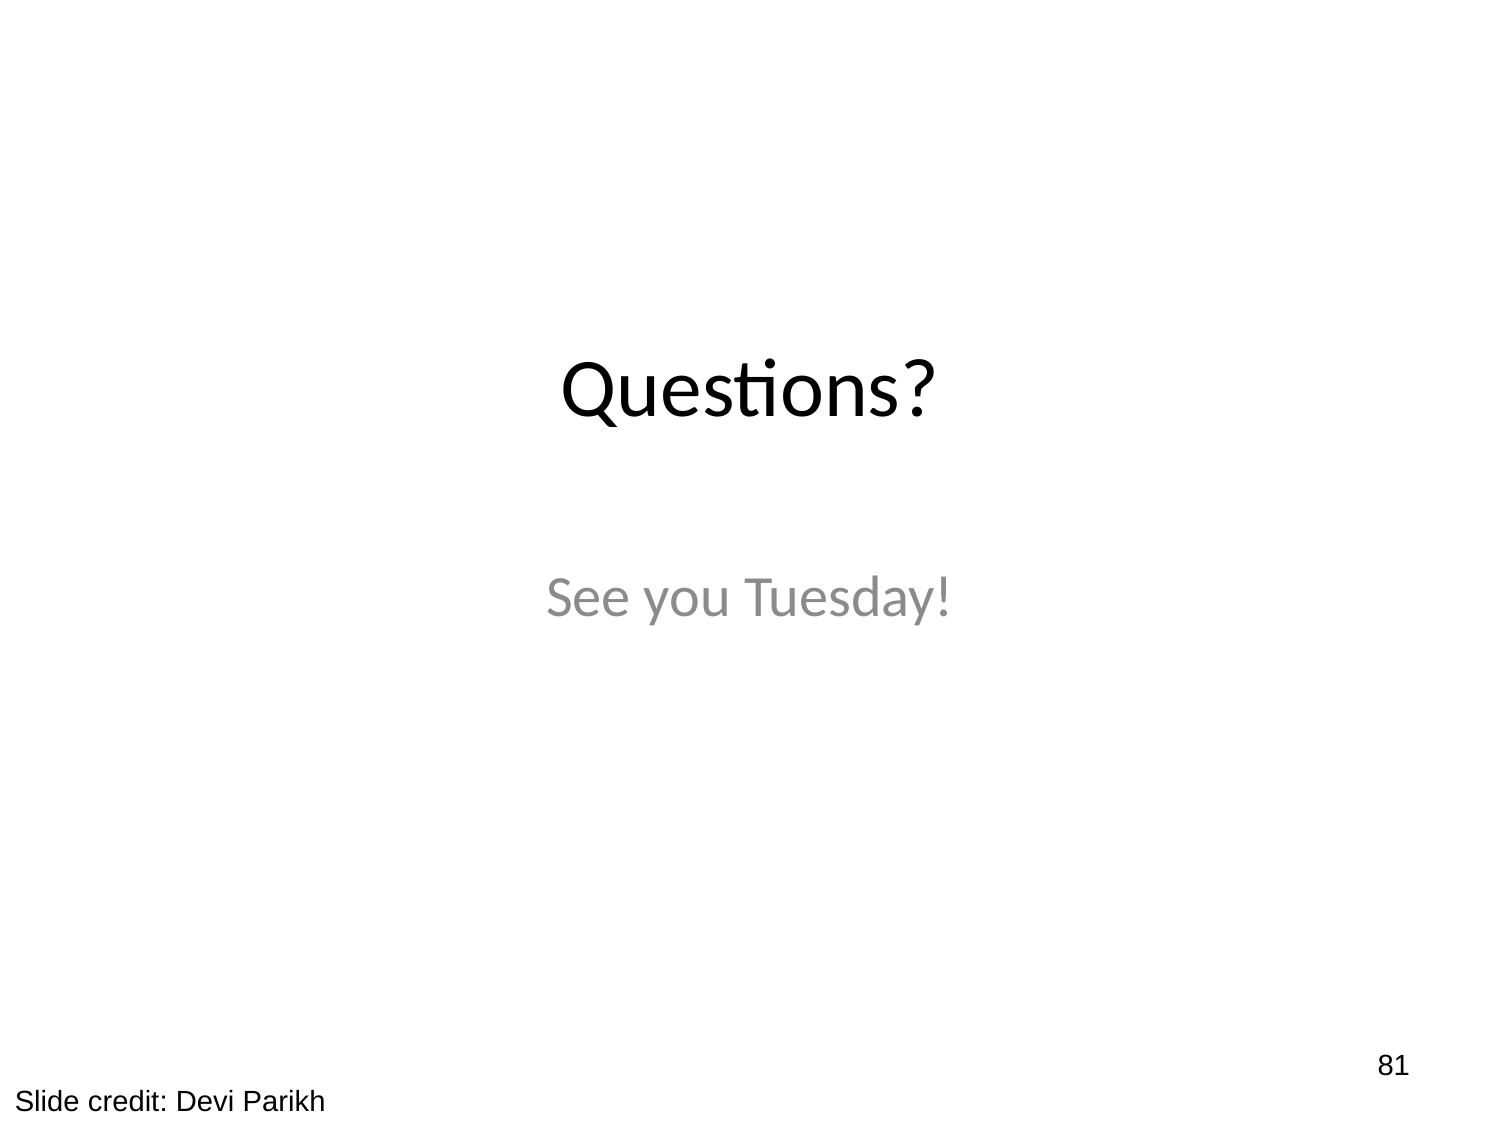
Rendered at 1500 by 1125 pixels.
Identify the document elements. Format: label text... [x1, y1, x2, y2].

title Questions? [112, 262, 1388, 504]
text_box Slide credit: Devi Parikh [0, 1074, 467, 1125]
subtitle See you Tuesday! [224, 550, 1276, 839]
slide_number 81 [1074, 1024, 1425, 1103]
